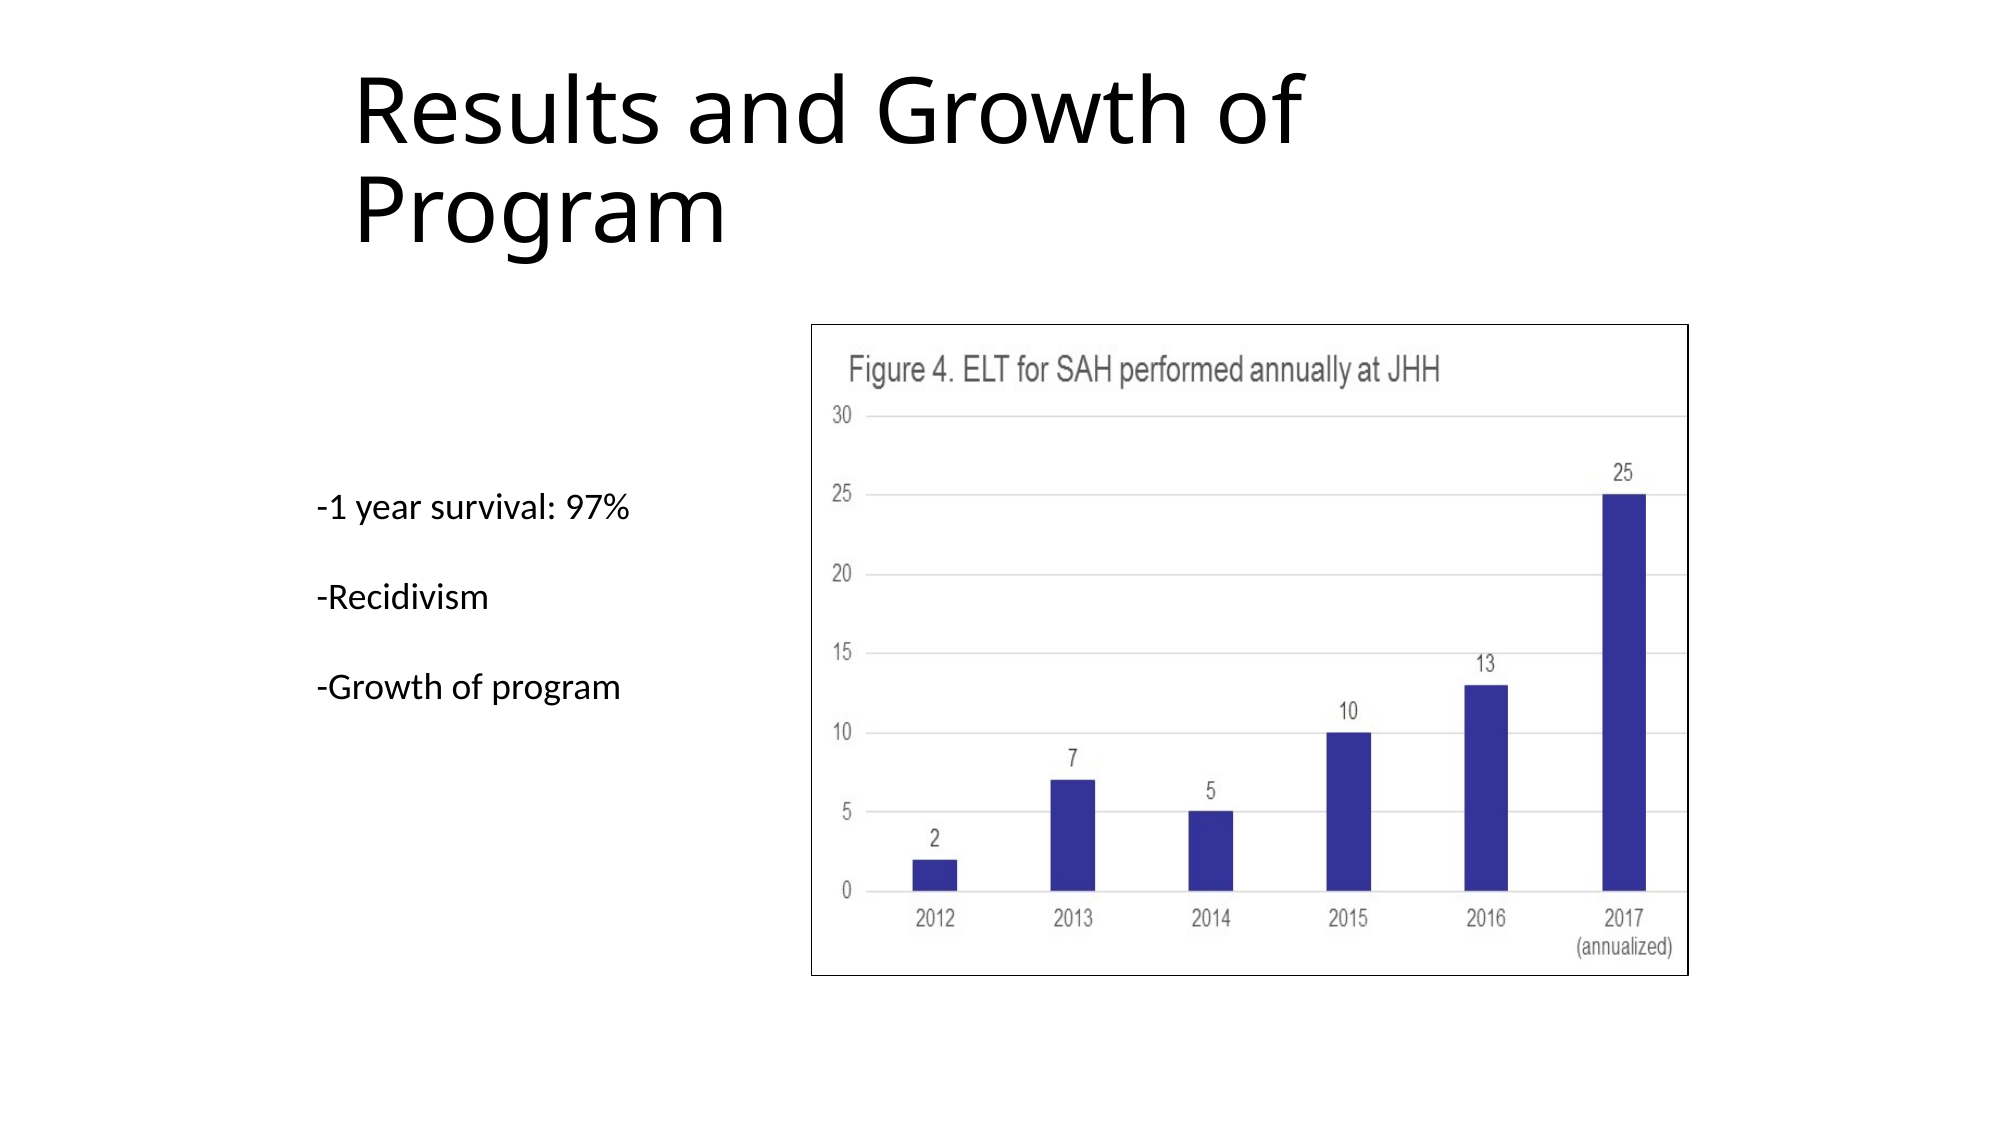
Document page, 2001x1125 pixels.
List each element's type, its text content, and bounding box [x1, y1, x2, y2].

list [812, 324, 1688, 975]
title Results and Growth of Program [337, 101, 1613, 225]
text_box -1 year survival: 97% -Recidivism -Growth of program [301, 474, 646, 715]
